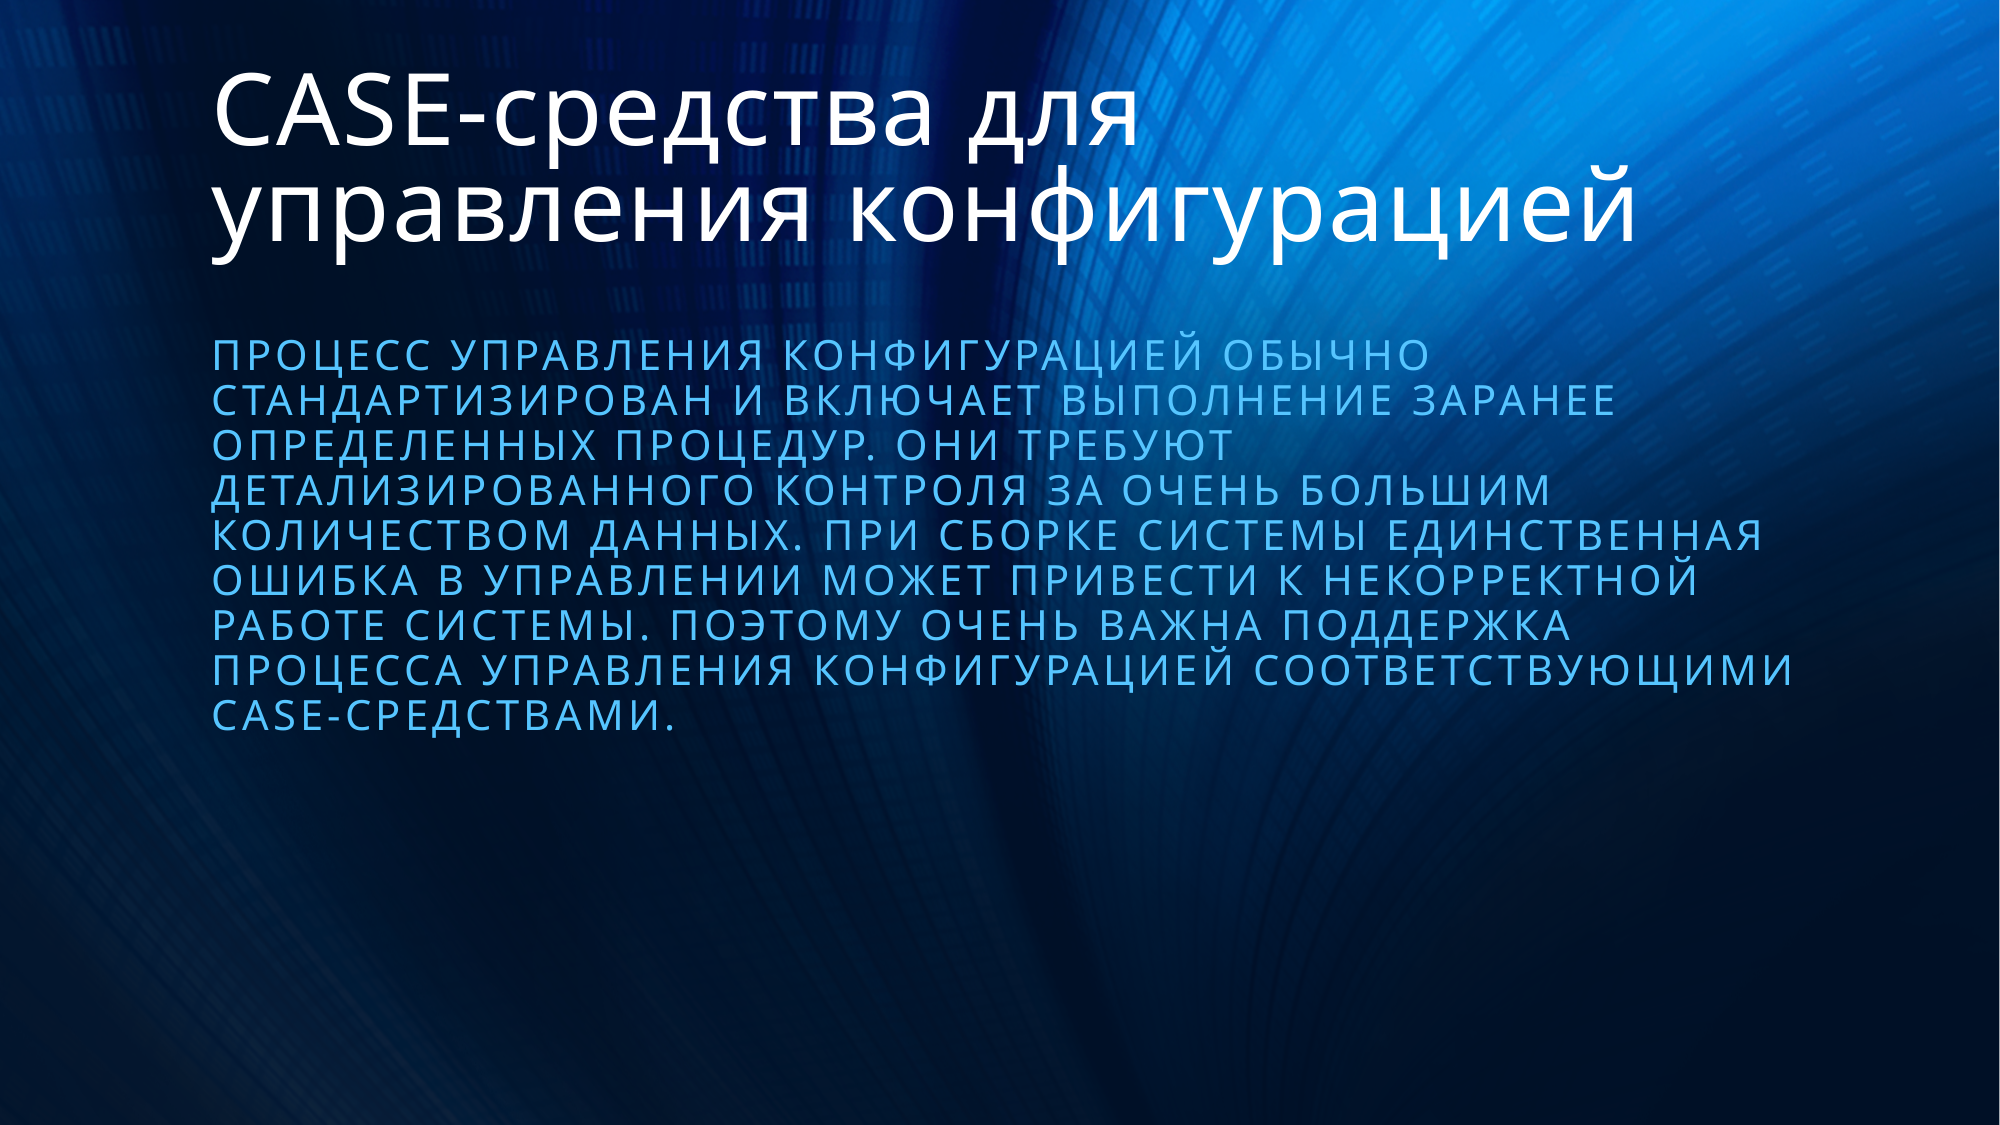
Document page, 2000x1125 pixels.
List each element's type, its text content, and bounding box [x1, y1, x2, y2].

picture [0, 0, 2000, 1125]
text_box Процесс управления конфигурацией обычно стандартизирован и включает выполнение заранее определенных процедур. Они требуют детализированного контроля за очень большим количеством данных. При сборке системы единственная ошибка в управлении может привести к некорректной работе системы. Поэтому очень важна поддержка процесса управления конфигурацией соответствующими CASE-средствами. [196, 326, 1815, 1071]
text_box CASE-средства для управления конфигурацией [196, 43, 1697, 269]
